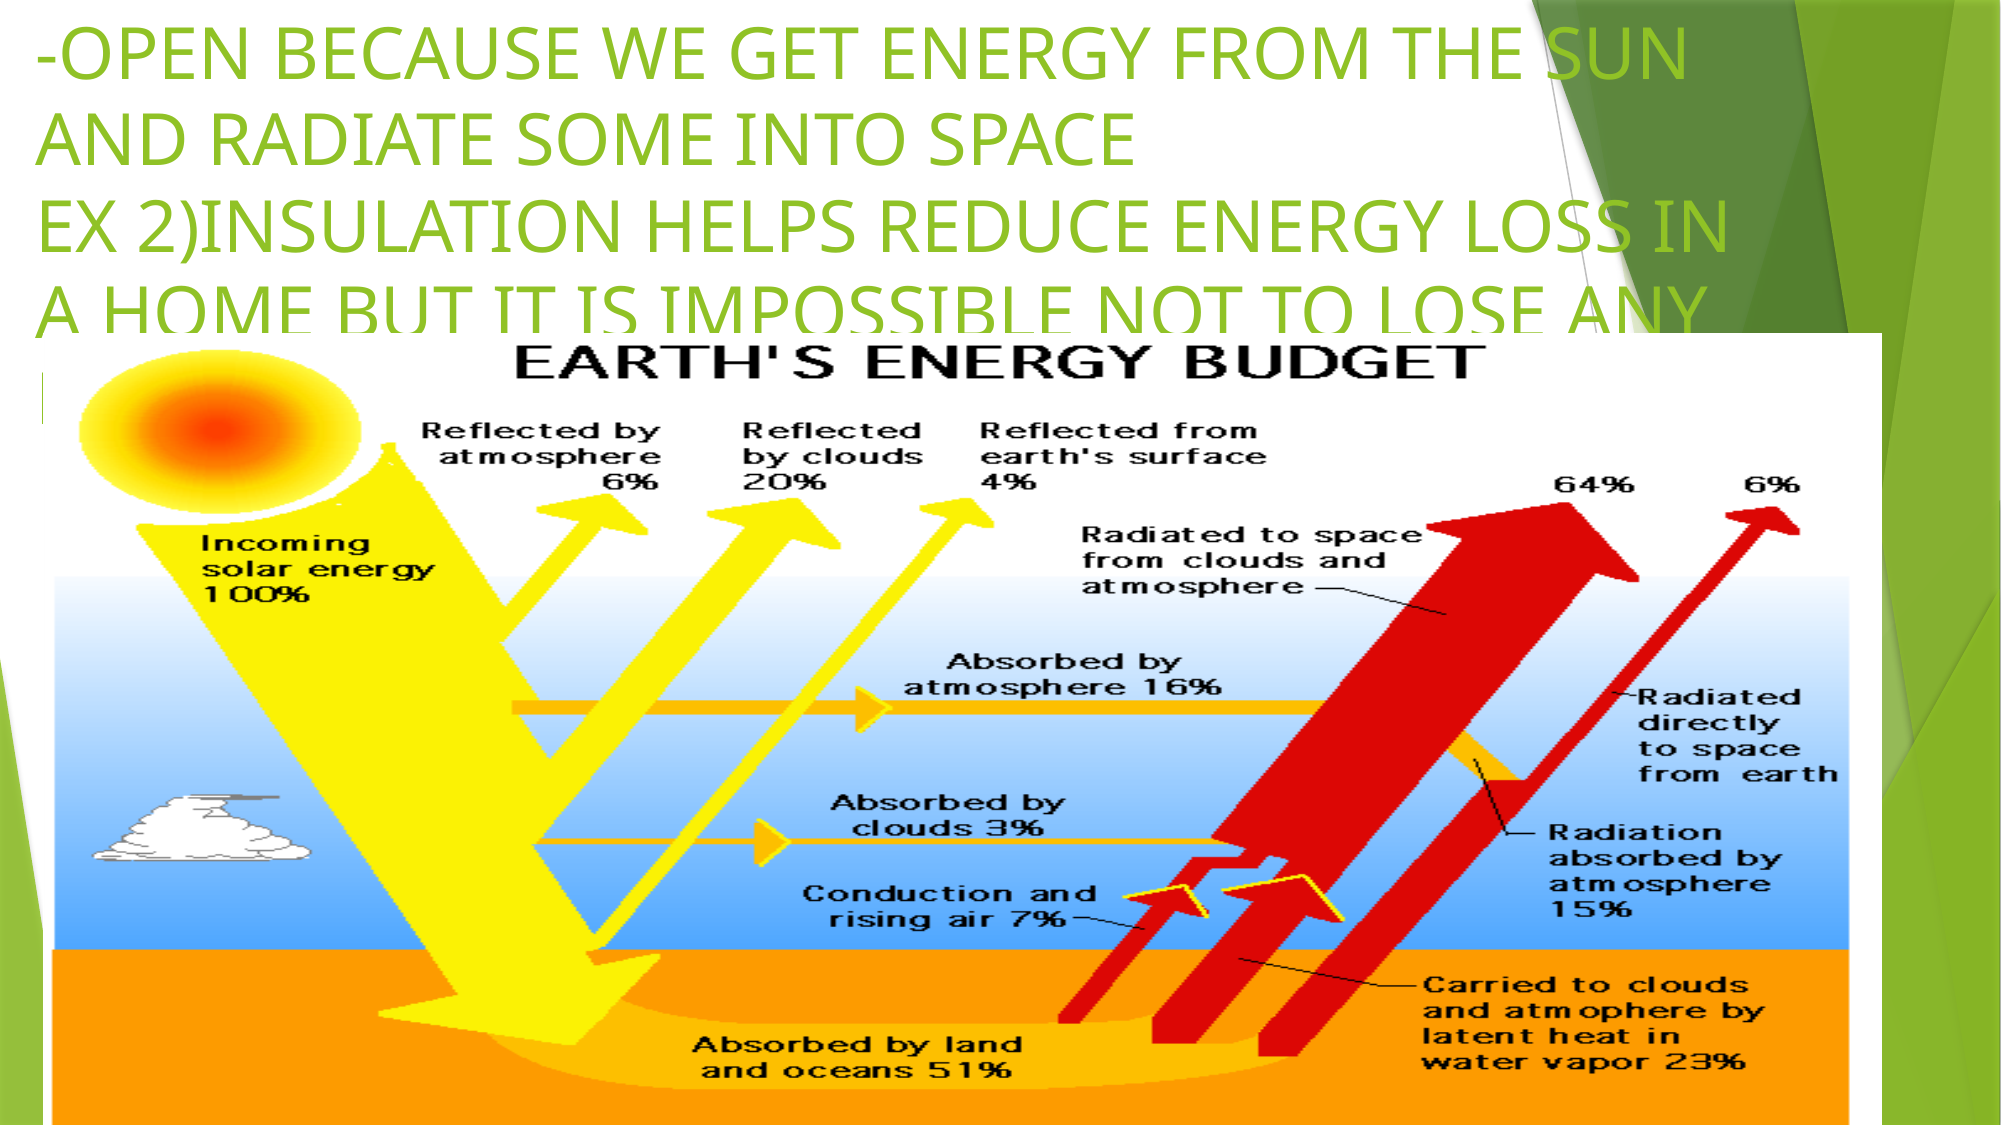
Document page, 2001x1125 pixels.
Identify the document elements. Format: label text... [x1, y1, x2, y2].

title -OPEN BECAUSE WE GET ENERGY FROM THE SUN AND RADIATE SOME INTO SPACE EX 2)INSULATION HELPS REDUCE ENERGY LOSS IN A HOME BUT IT IS IMPOSSIBLE NOT TO LOSE ANY ENERGY [20, 0, 1775, 536]
picture [43, 332, 1882, 1125]
